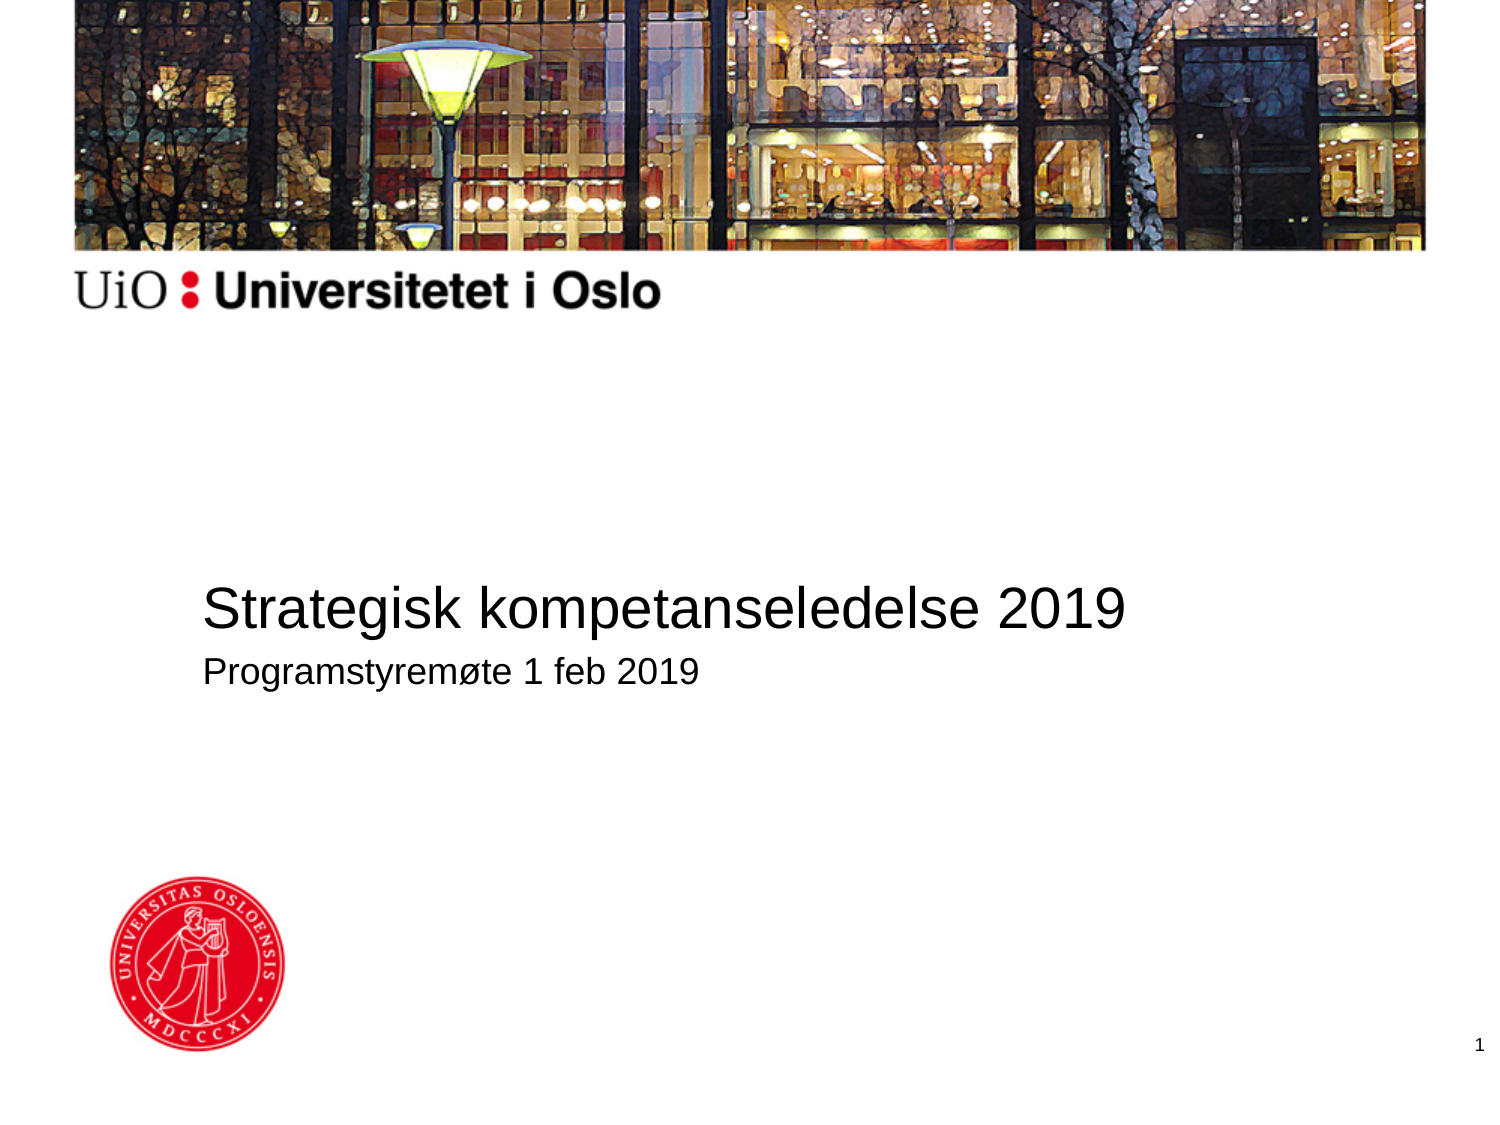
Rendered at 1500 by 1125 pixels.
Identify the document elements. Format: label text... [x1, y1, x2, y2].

picture [0, 0, 1500, 1125]
slide_number 2 [1387, 1024, 1500, 1101]
subtitle Strategisk kompetanseledelse 2019 Programstyremøte 1 feb 2019 [187, 562, 1426, 851]
